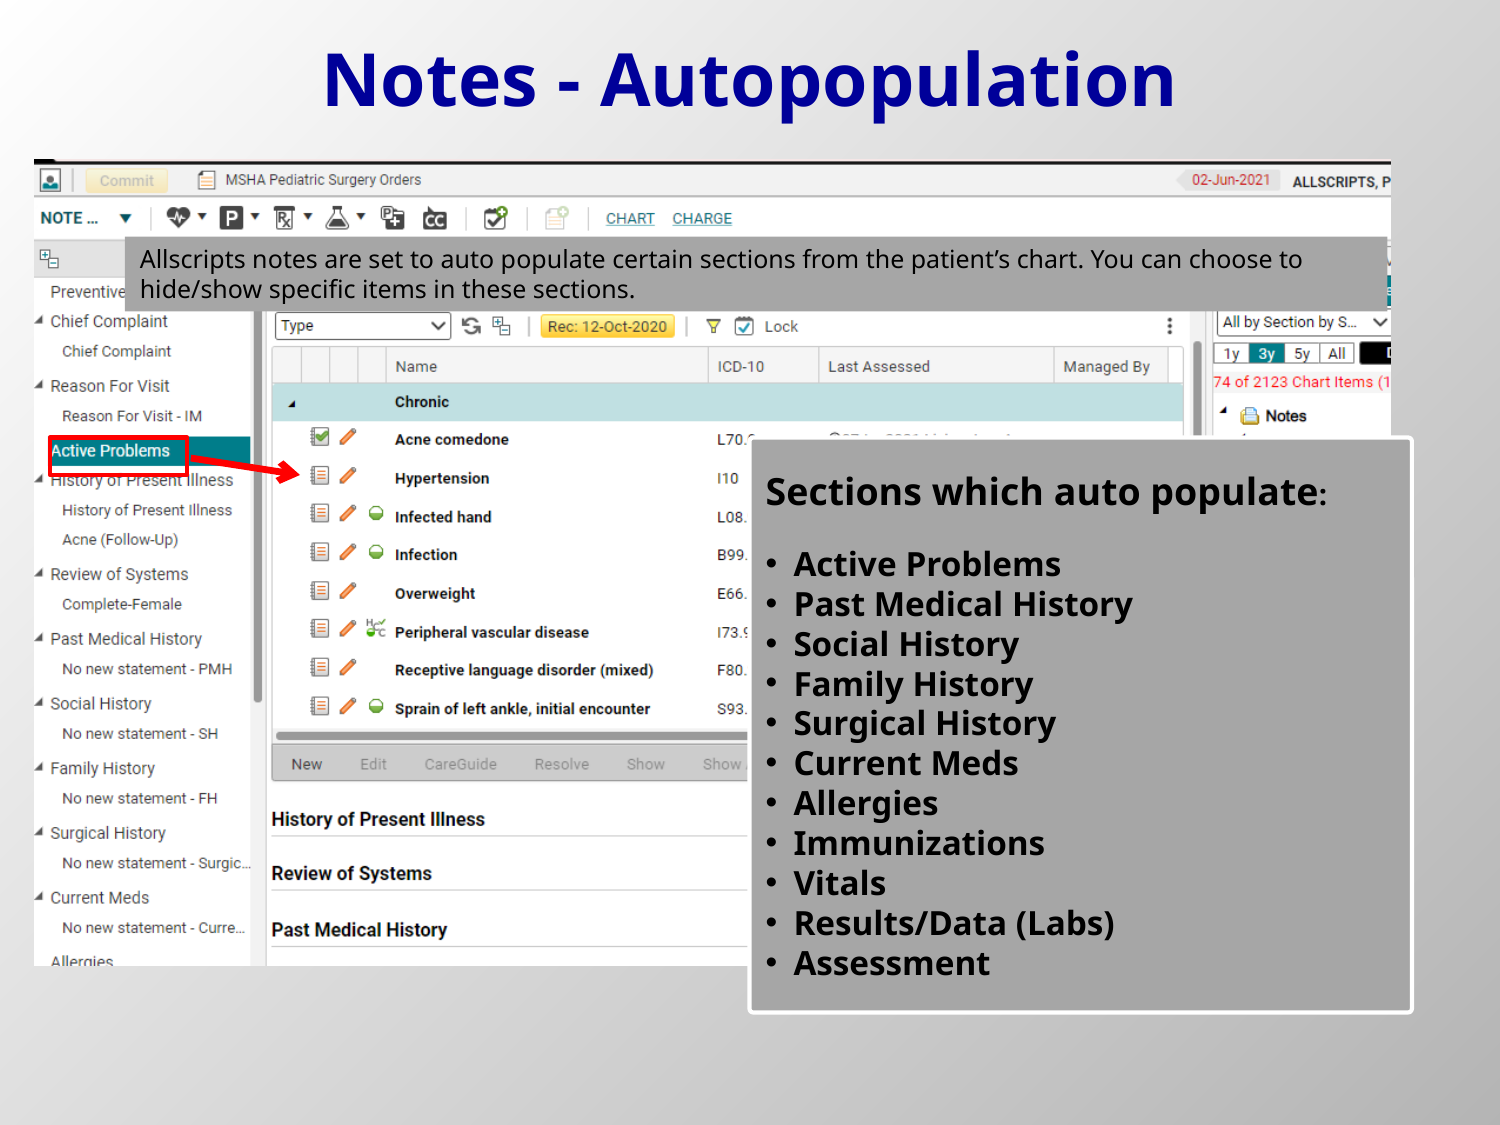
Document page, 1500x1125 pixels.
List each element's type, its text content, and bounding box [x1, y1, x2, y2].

text_box Sections which auto populate: Active Problems Past Medical History Social History Family History Surgical History Current Meds Allergies Immunizations Vitals Results/Data (Labs) Assessment [747, 1005, 1415, 1015]
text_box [190, 457, 301, 476]
picture [34, 159, 1391, 966]
title Notes - Autopopulation [75, 24, 1425, 129]
